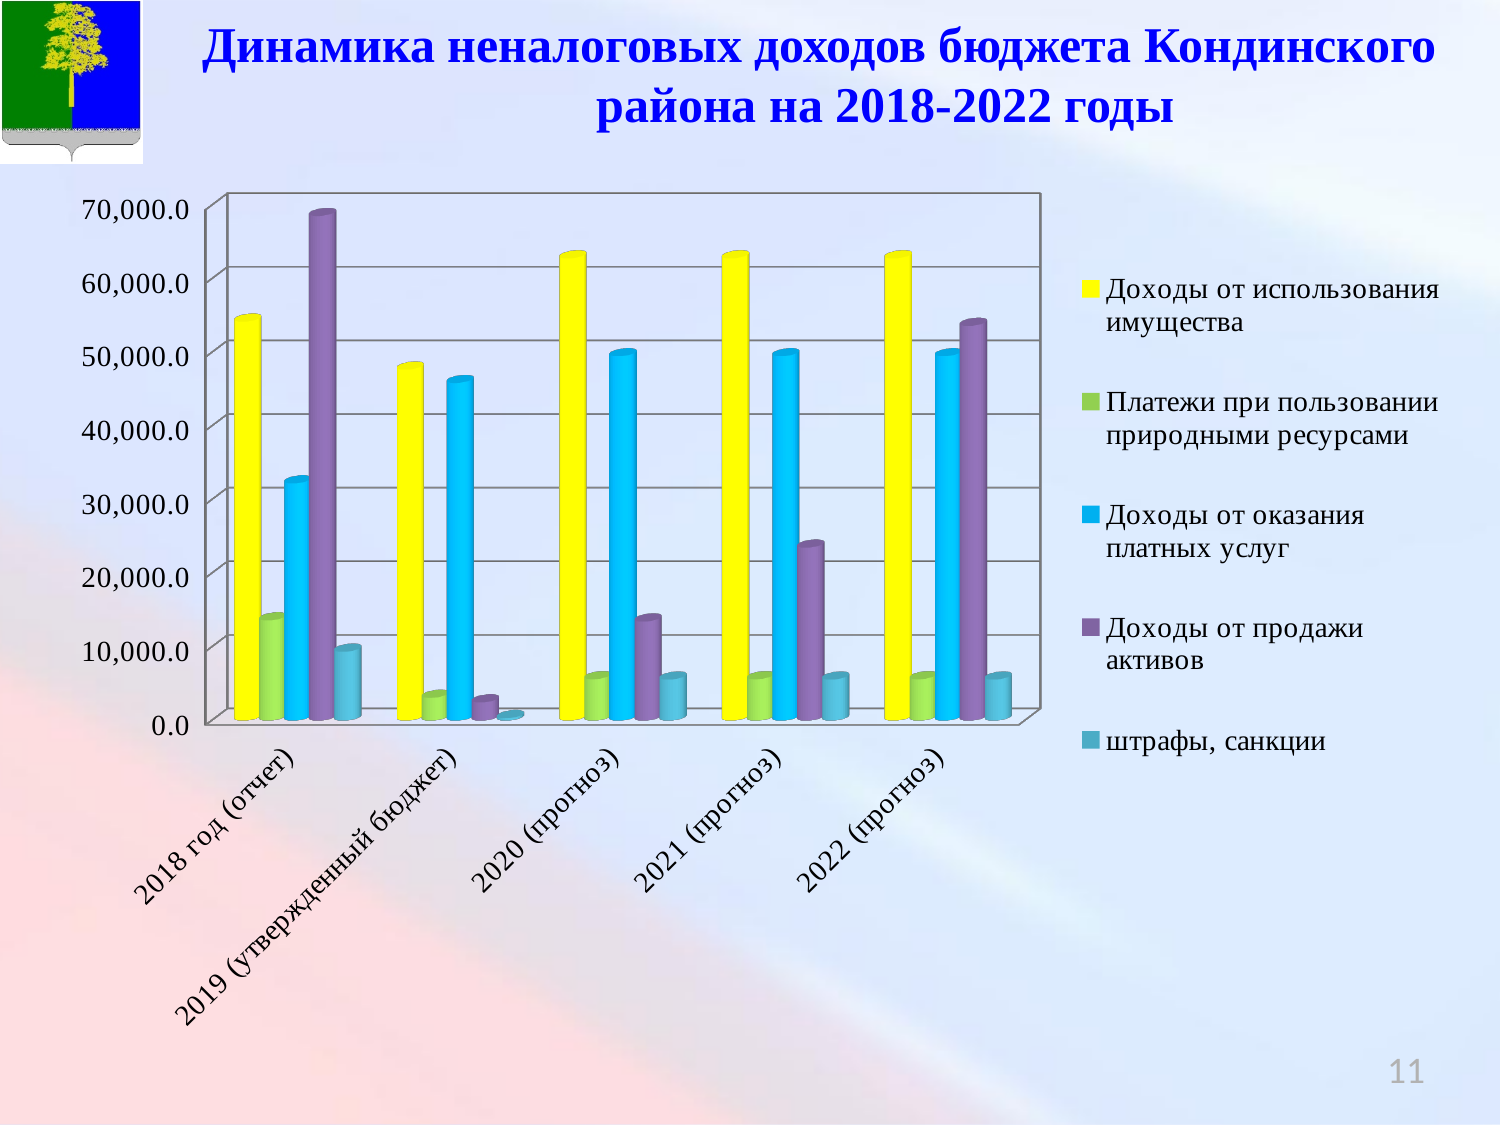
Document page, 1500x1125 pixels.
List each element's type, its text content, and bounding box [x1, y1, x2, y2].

slide_number 11 [1080, 1060, 1425, 1103]
title Динамика неналоговых доходов бюджета Кондинского района на 2018-2022 годы [174, 12, 1491, 201]
chart [49, 174, 1463, 1051]
picture [0, 0, 1500, 1125]
